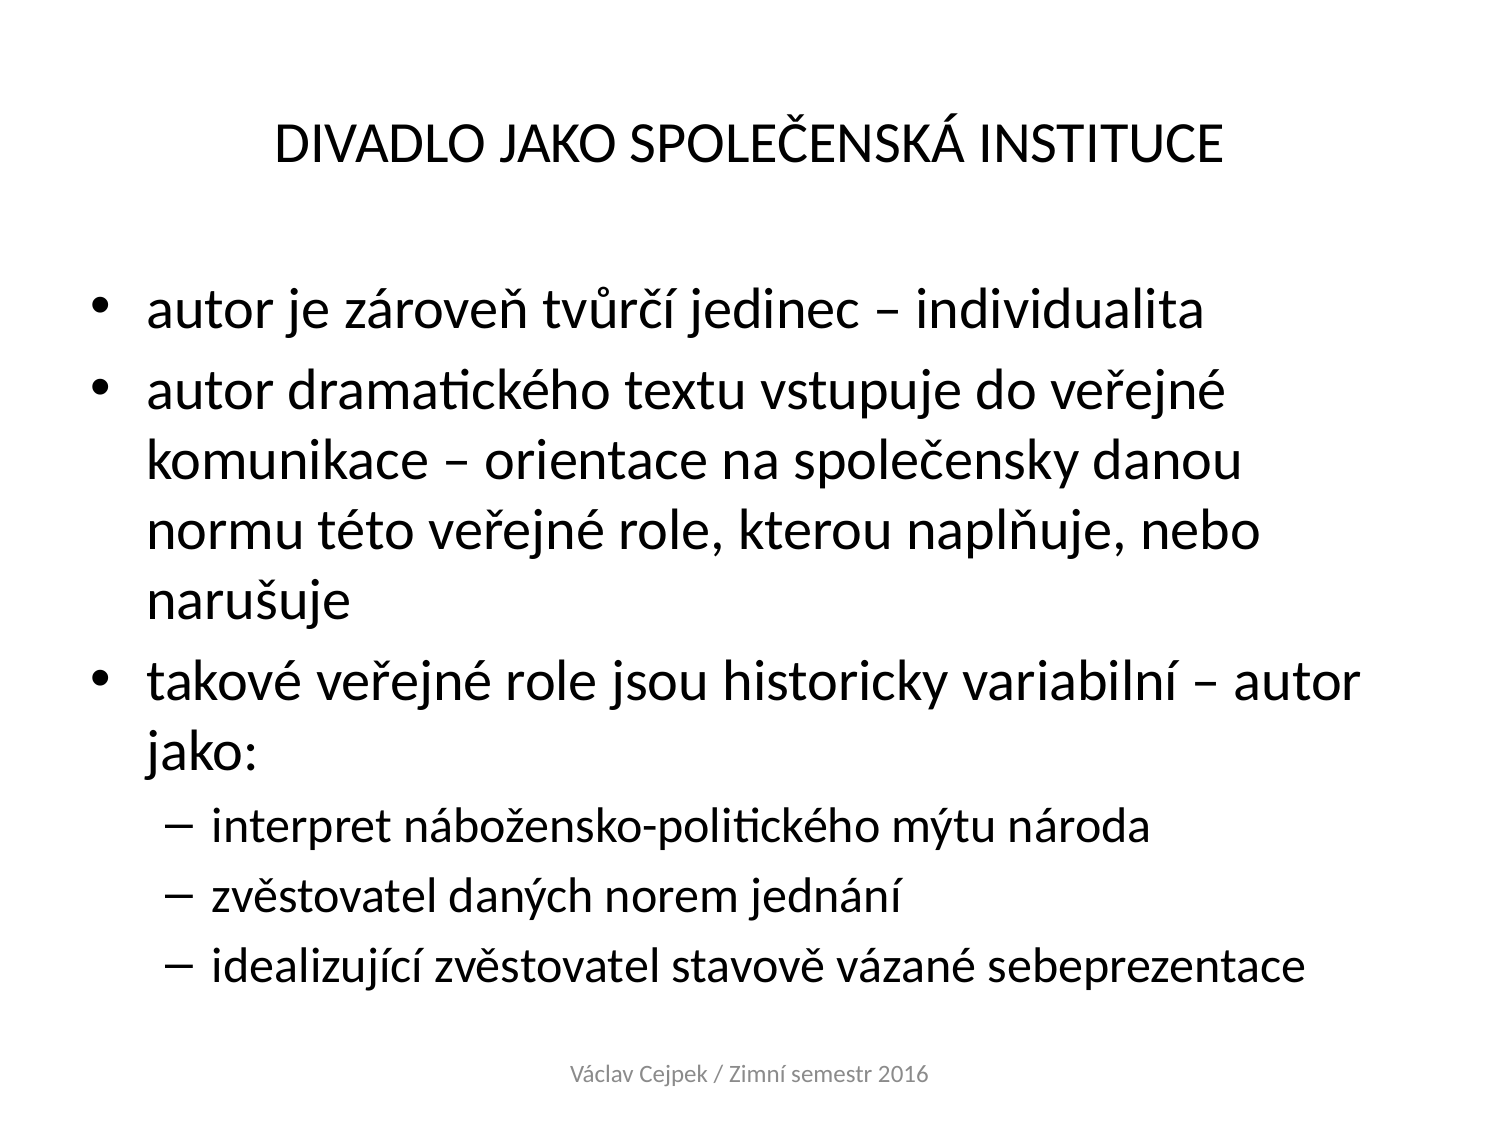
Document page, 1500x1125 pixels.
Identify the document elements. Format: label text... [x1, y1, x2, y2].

list autor je zároveň tvůrčí jedinec – individualita autor dramatického textu vstupuje do veřejné komunikace – orientace na společensky danou normu této veřejné role, kterou naplňuje, nebo narušuje takové veřejné role jsou historicky variabilní – autor jako: interpret nábožensko-politického mýtu národa zvěstovatel daných norem jednání idealizující zvěstovatel stavově vázané sebeprezentace [75, 262, 1425, 1005]
footer Václav Cejpek / Zimní semestr 2016 [512, 1042, 988, 1103]
title DIVADLO JAKO SPOLEČENSKÁ INSTITUCE [75, 45, 1425, 233]
